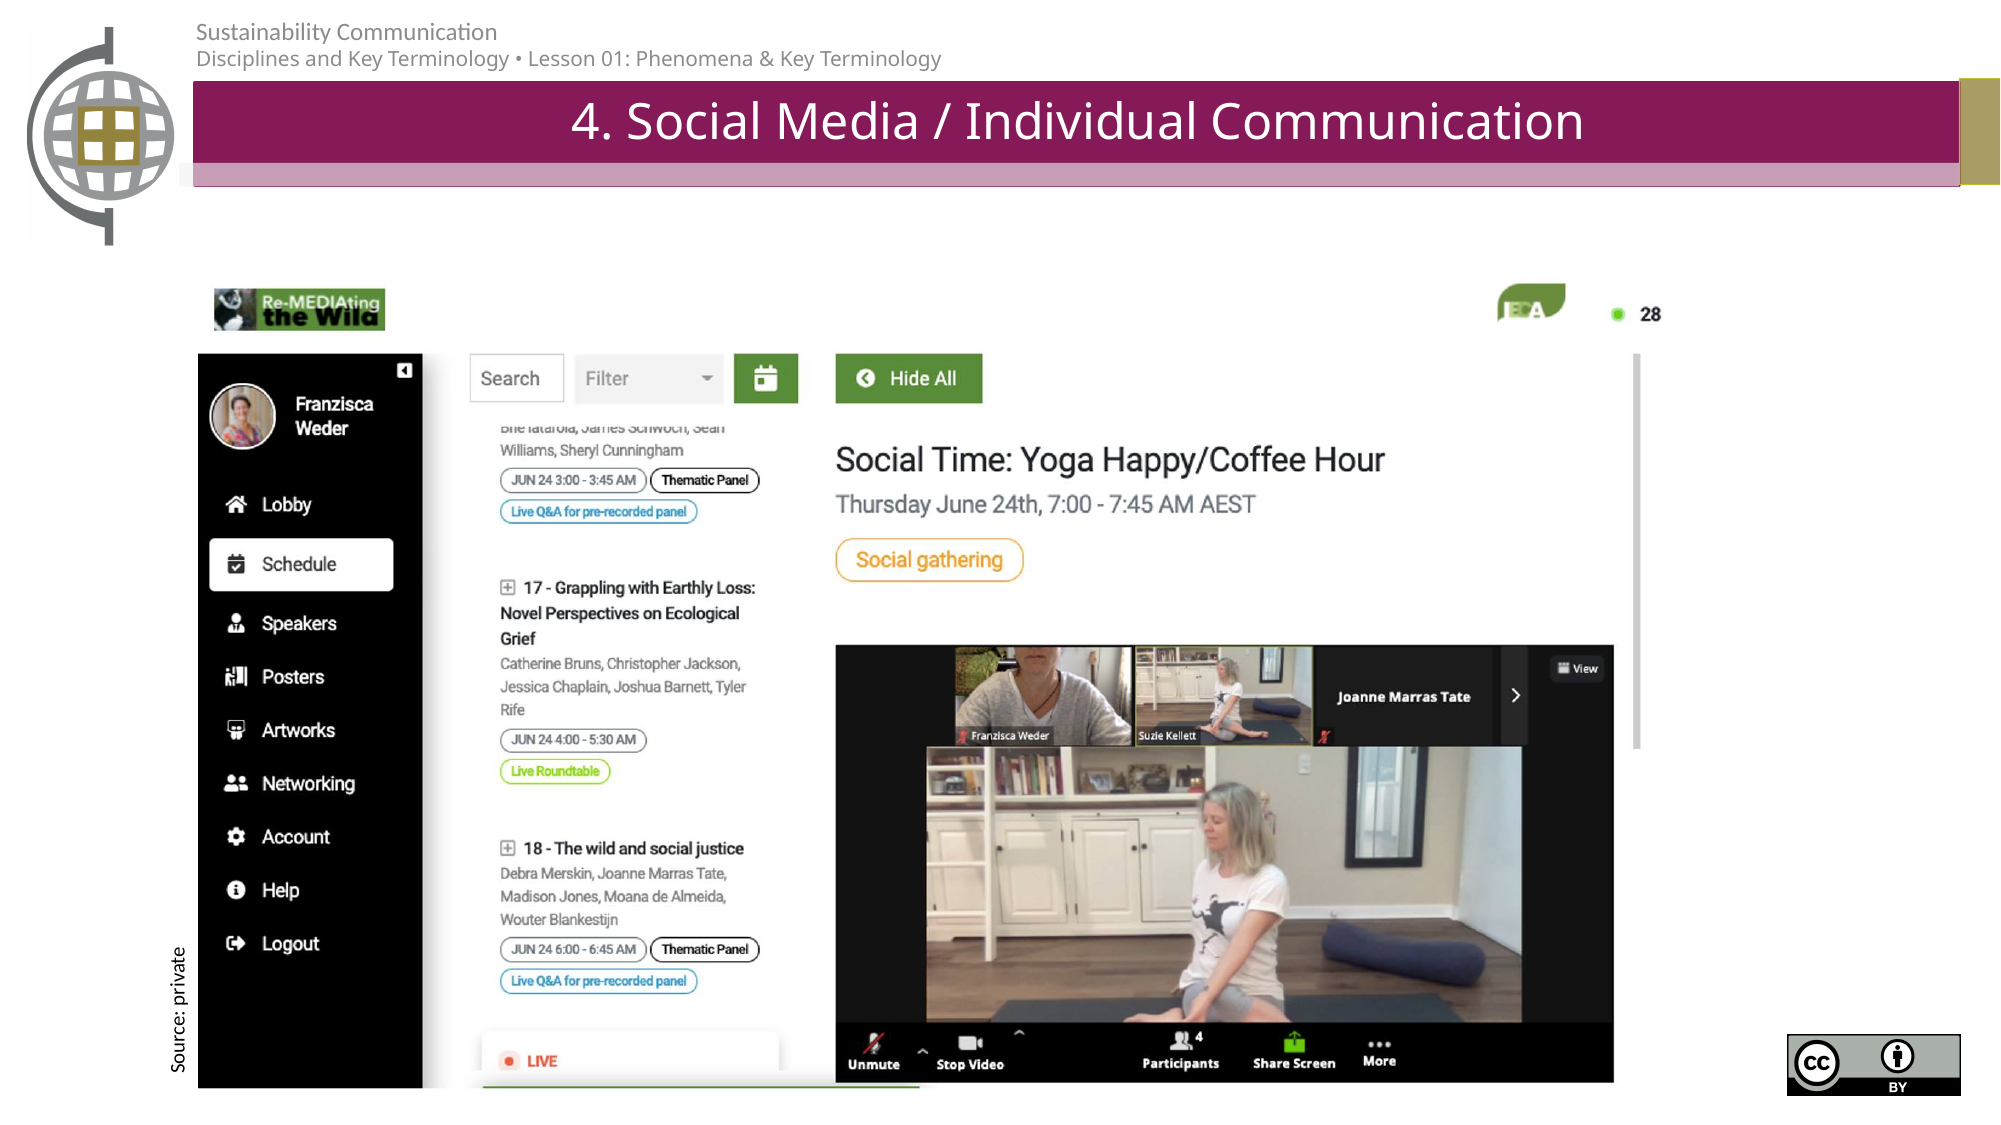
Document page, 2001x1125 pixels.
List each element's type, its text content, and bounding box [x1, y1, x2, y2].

picture [1787, 1034, 1961, 1096]
text_box Source: private [156, 597, 192, 1089]
title 4. Social Media / Individual Communication [196, 78, 1961, 161]
picture [197, 278, 1667, 1089]
picture [26, 25, 178, 247]
